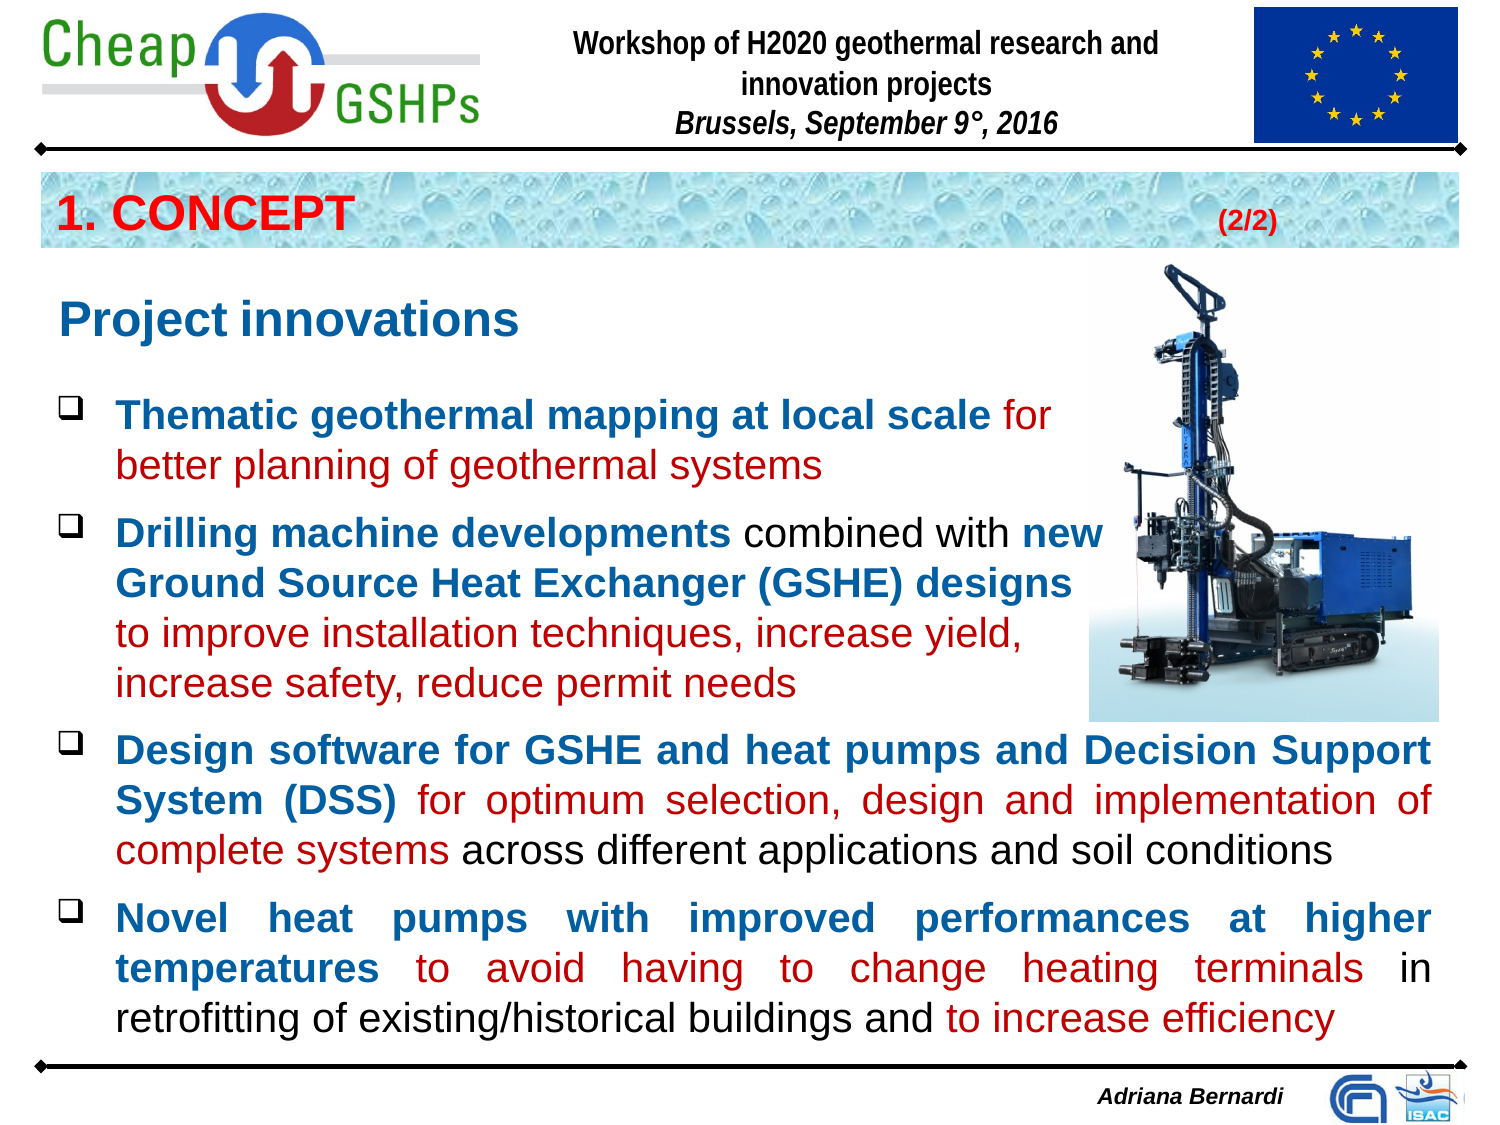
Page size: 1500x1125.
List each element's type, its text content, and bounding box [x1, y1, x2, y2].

picture [1254, 7, 1458, 144]
picture [1324, 1070, 1390, 1125]
picture [42, 10, 481, 137]
text_box Workshop of H2020 geothermal research and innovation projects Brussels, September 9°, 2016 [502, 14, 1232, 148]
text_box Project innovations [43, 278, 535, 354]
picture [1392, 1069, 1465, 1125]
picture [1089, 236, 1439, 722]
text_box 1. Concept (2/2) [41, 172, 1460, 248]
text_box Adriana Bernardi [1016, 1074, 1319, 1117]
text_box Thematic geothermal mapping at local scale for better planning of geothermal systems Drilling machine developments combined with new Ground Source Heat Exchanger (GSHE) designs to improve installation techniques, increase yield, increase safety, reduce permit needs Design software for GSHE and heat pumps and Decision Support System (DSS) for optimum selection, design and implementation of complete systems across different applications and soil conditions Novel heat pumps with improved performances at higher temperatures to avoid having to change heating terminals in retrofitting of existing/historical buildings and to increase efficiency [41, 380, 1447, 1048]
